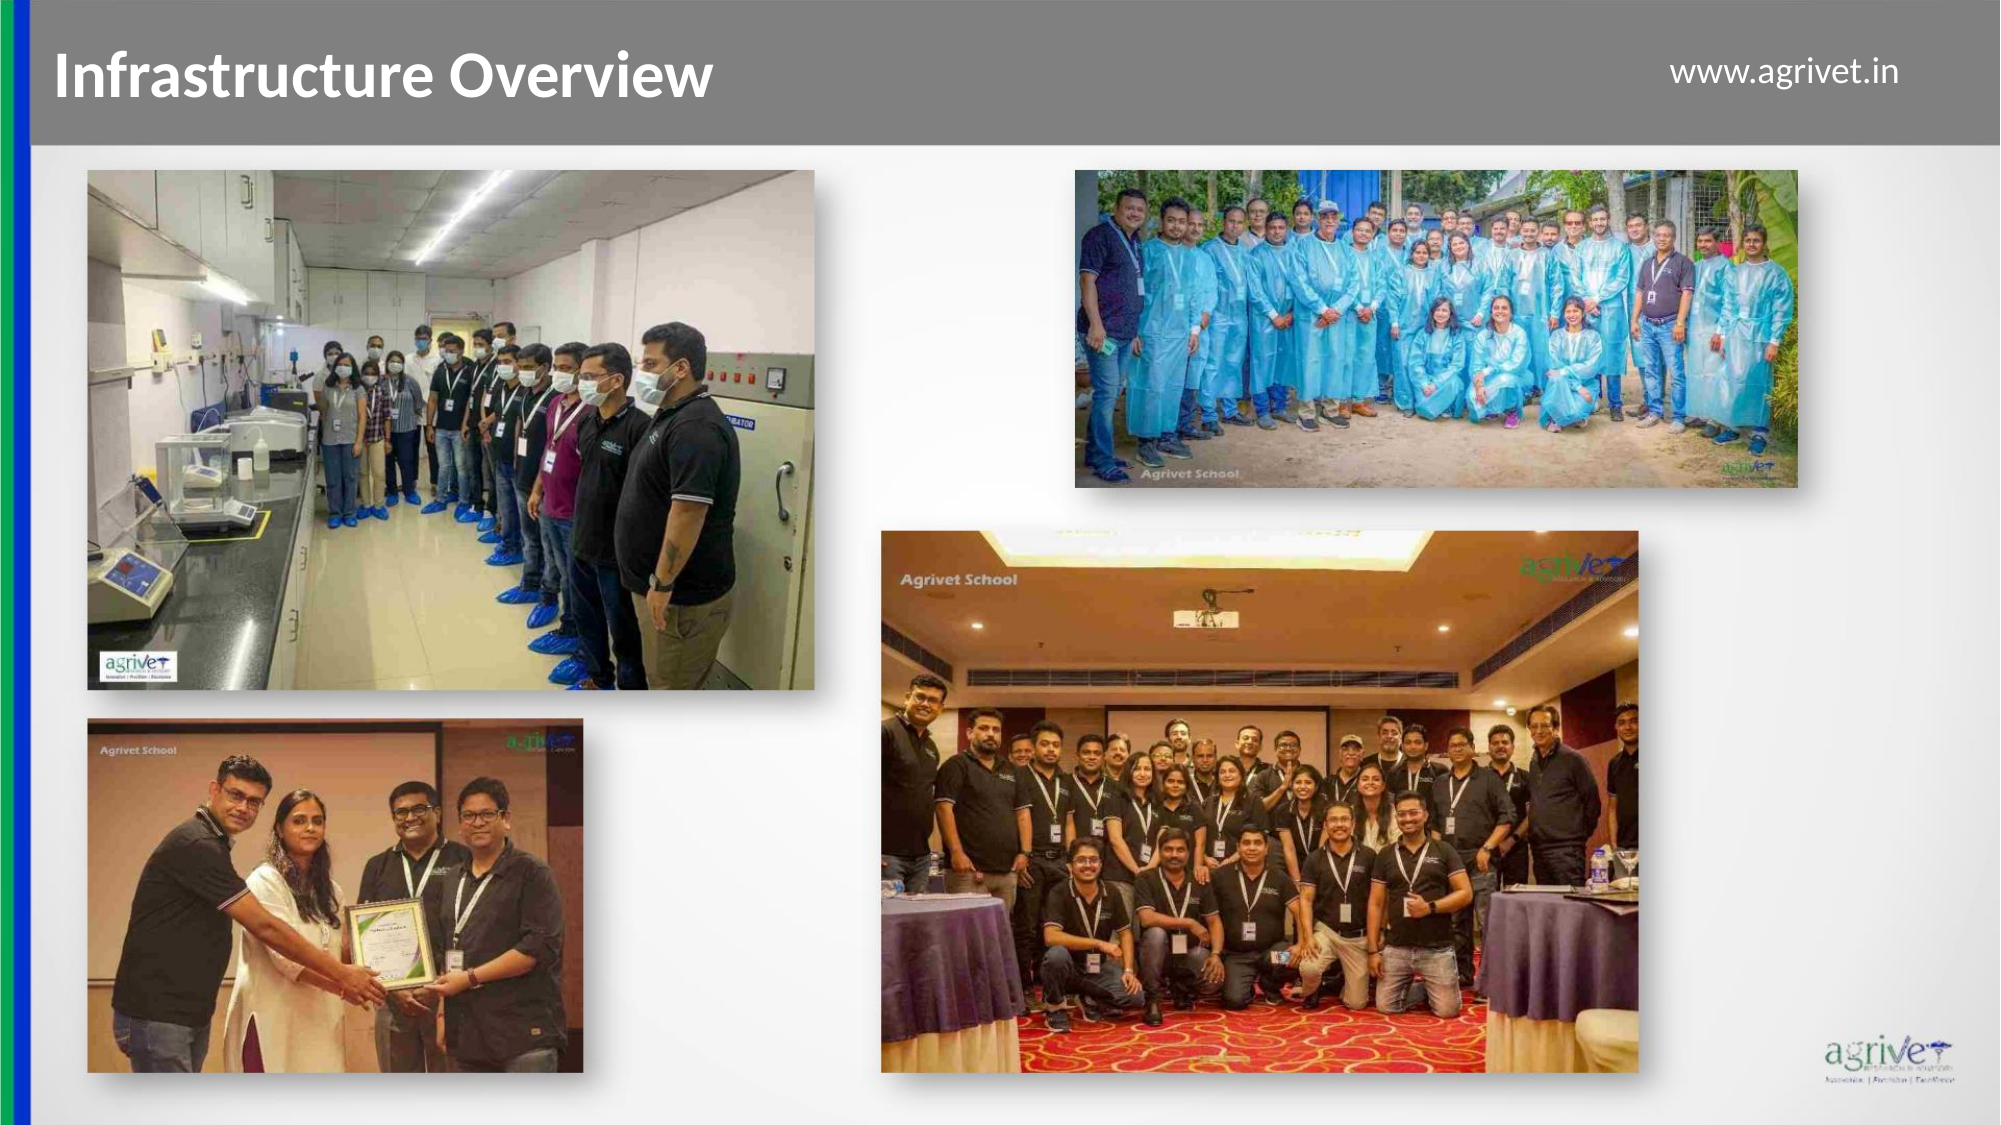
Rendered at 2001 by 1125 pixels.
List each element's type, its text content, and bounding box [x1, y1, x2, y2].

text_box Infrastructure Overview [53, 43, 743, 111]
text_box www.agrivet.in [1669, 53, 1928, 92]
text_box [0, 0, 2000, 1125]
